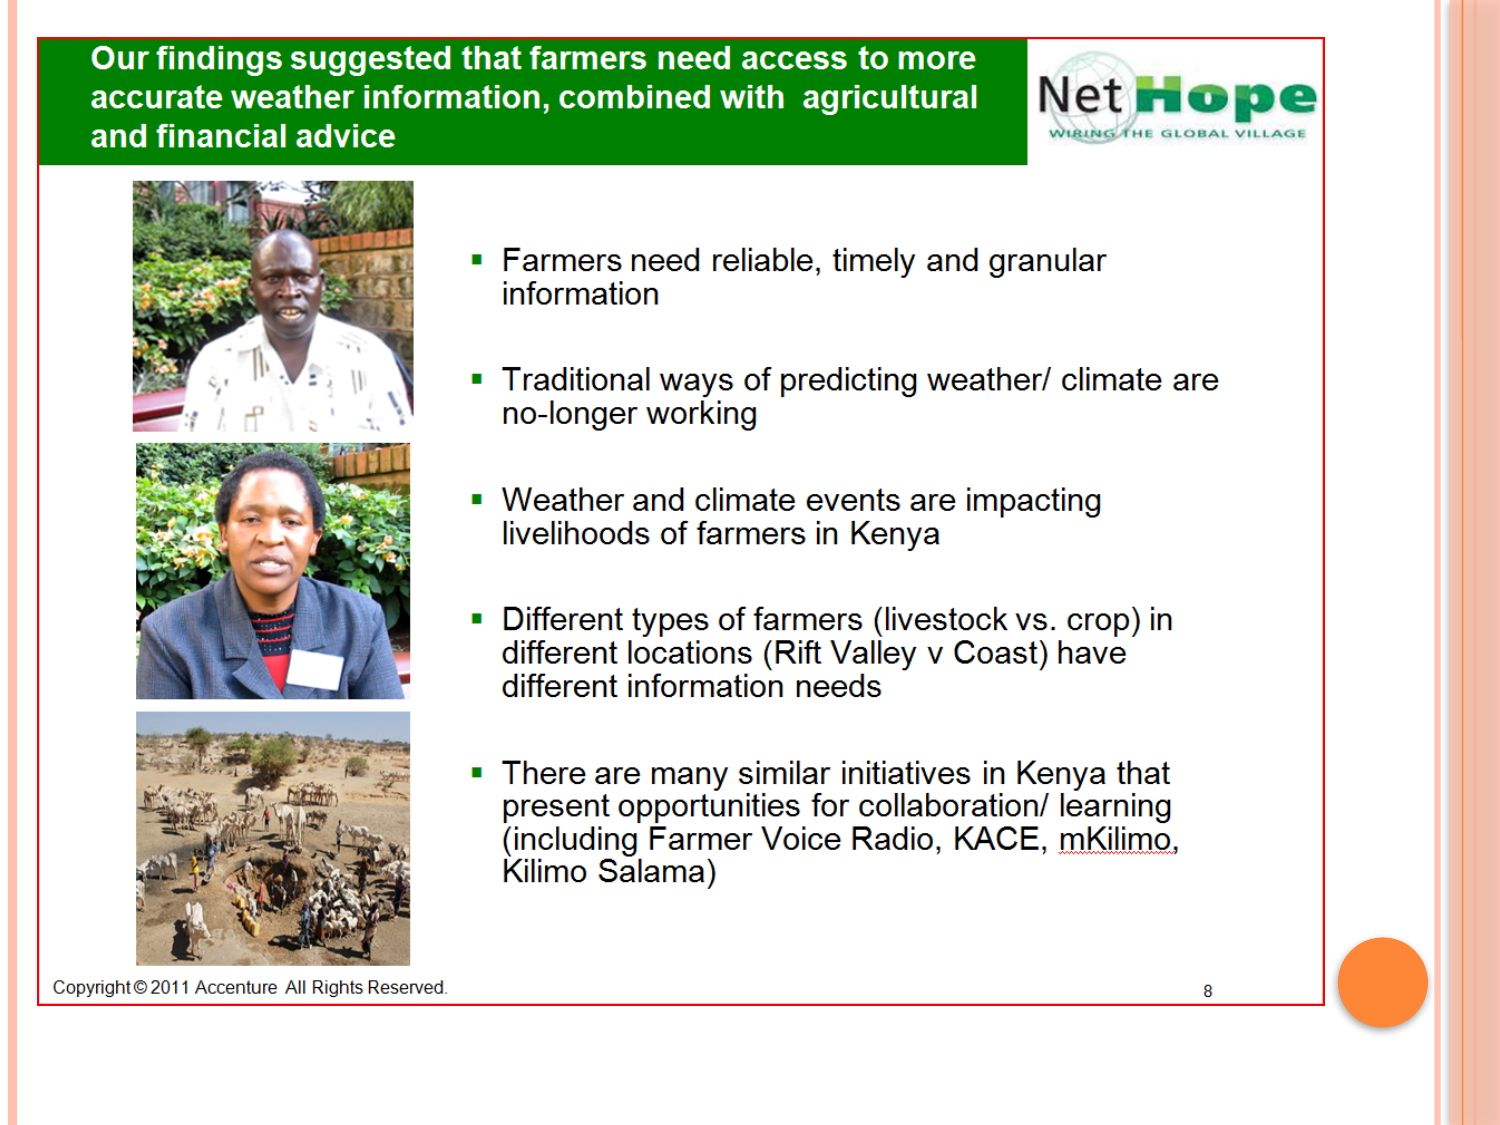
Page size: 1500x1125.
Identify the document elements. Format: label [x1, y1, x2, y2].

picture [36, 36, 1326, 1006]
